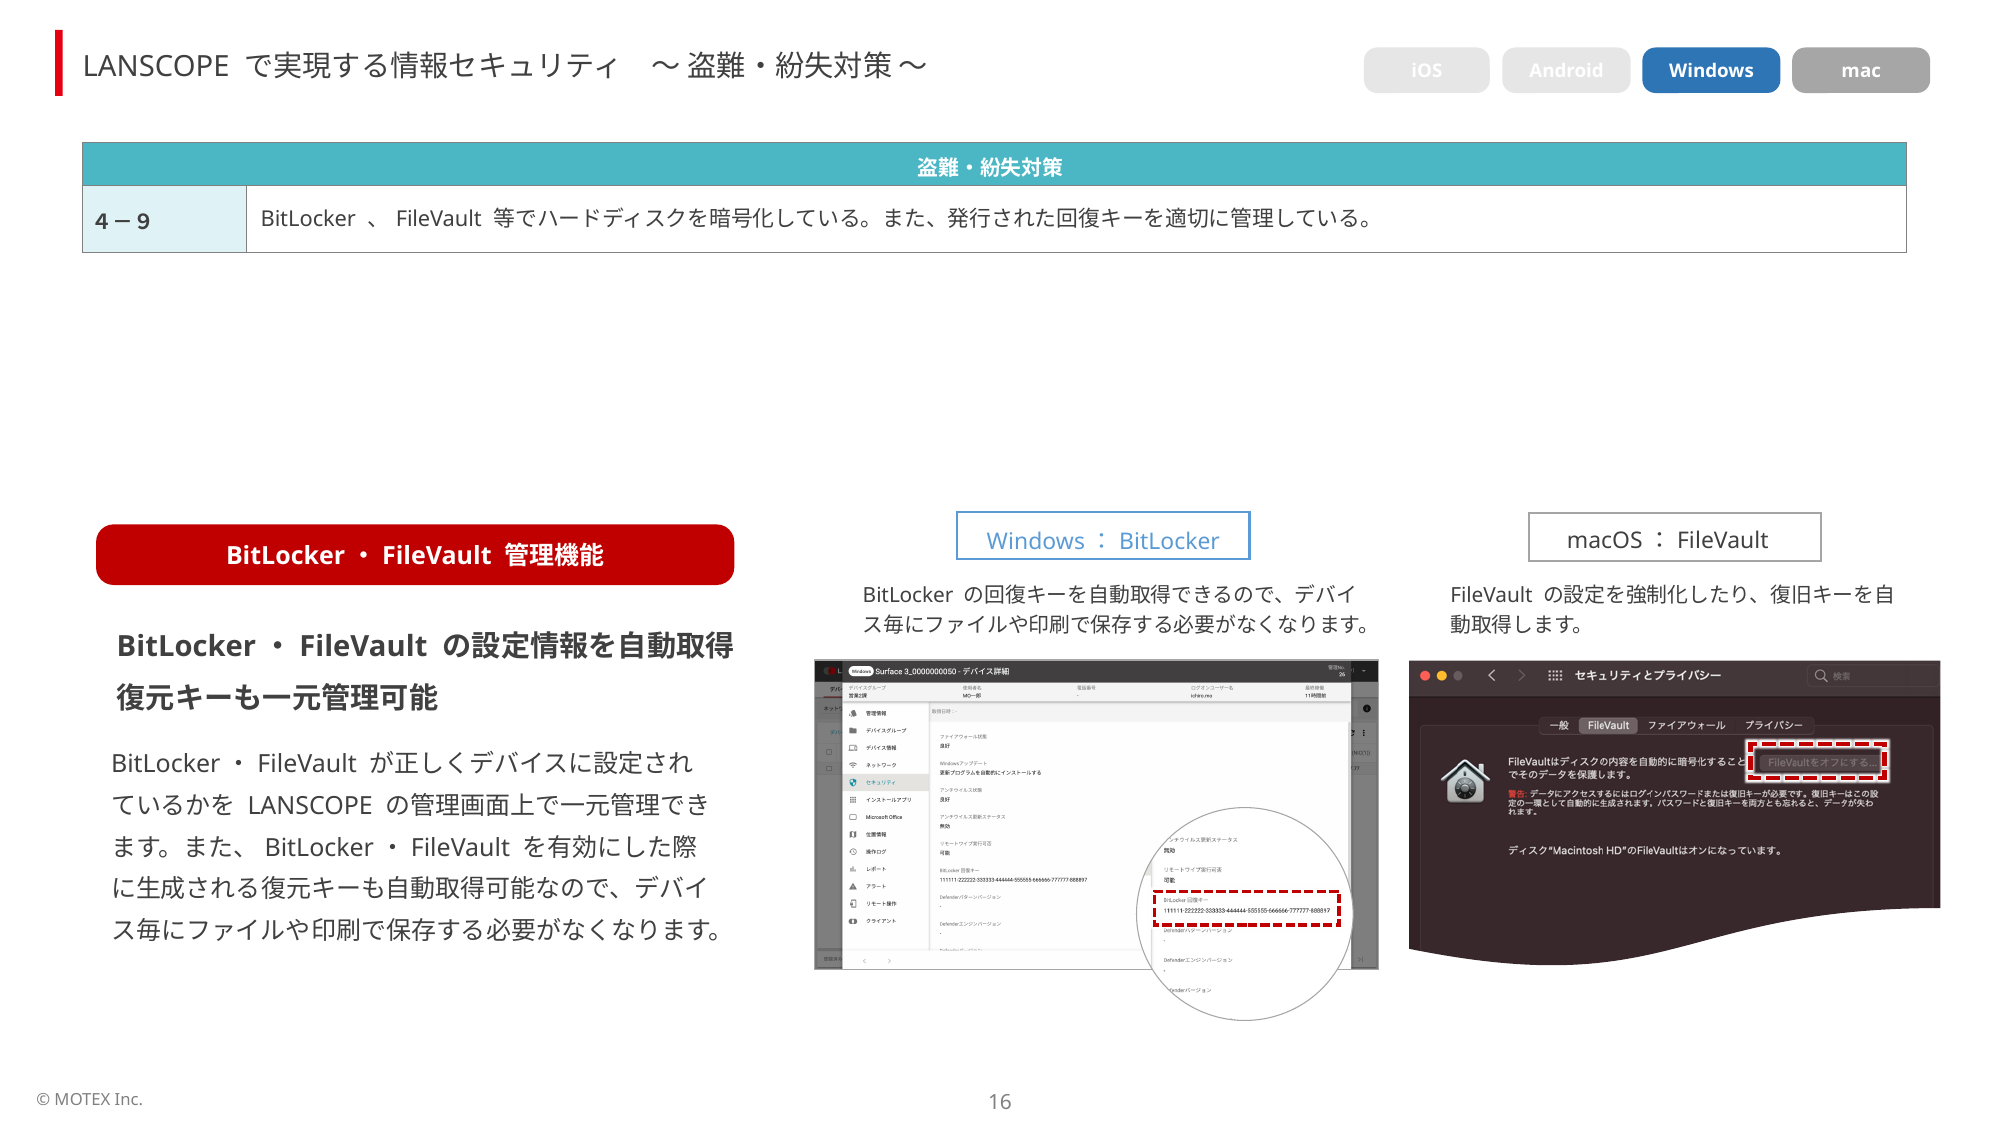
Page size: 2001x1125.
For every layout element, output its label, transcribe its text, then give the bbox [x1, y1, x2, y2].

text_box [1642, 47, 1931, 93]
table_header 盗難・紛失対策 [83, 143, 1906, 185]
table_cell BitLocker 、FileVault 等でハードディスクを暗号化している。また、発行された回復キーを適切に管理している。 [247, 186, 1906, 252]
text_box BitLocker・FileVault 管理機能 [94, 523, 736, 587]
table_cell ４－９ [83, 186, 246, 252]
text_box macOS：FileVault [1546, 506, 1790, 561]
picture [814, 660, 1379, 1021]
text_box [956, 511, 1251, 560]
picture [1408, 660, 1941, 970]
text_box [1528, 512, 1822, 562]
text_box BitLocker・FileVault が正しくデバイスに設定されているかを LANSCOPE の管理画面上で一元管理できます。また、BitLocker・FileVault を有効にした際に生成される復元キーも自動取得可能なので、デバイス毎にファイルや印刷で保存する必要がなくなります。 [96, 727, 729, 953]
text_box Android [1501, 46, 1632, 95]
text_box FileVault の設定を強制化したり、復旧キーを自動取得します。 [1435, 569, 1931, 645]
list LANSCOPE で実現する情報セキュリティ ～ 盗難・紛失対策 ～ [67, 44, 1885, 93]
text_box iOS [1362, 46, 1491, 95]
text_box BitLocker・FileVault の設定情報を自動取得 復元キーも一元管理可能 [101, 602, 773, 722]
text_box BitLocker の回復キーを自動取得できるので、デバイス毎にファイルや印刷で保存する必要がなくなります。 [847, 569, 1380, 645]
